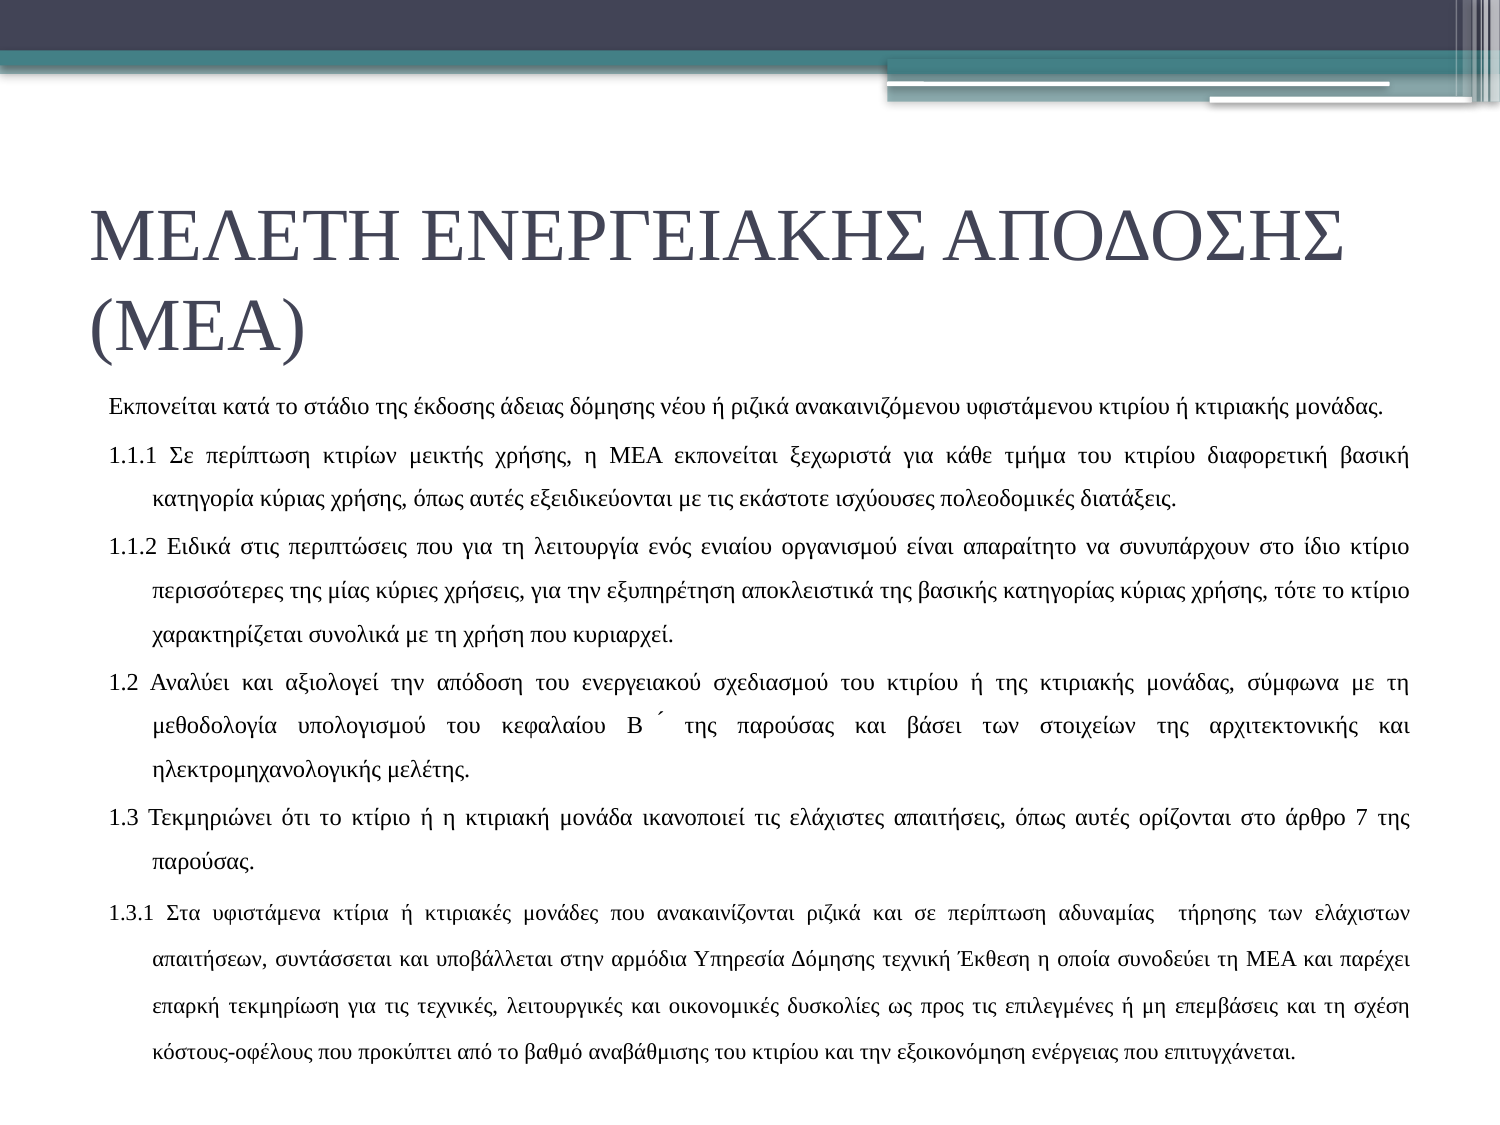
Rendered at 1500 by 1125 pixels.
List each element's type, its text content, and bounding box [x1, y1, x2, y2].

title ΜΕΛΕΤΗ ΕΝΕΡΓΕΙΑΚΗΣ ΑΠΟΔΟΣΗΣ (ΜΕΑ) [75, 187, 1425, 363]
list Εκπονείται κατά το στάδιο της έκδοσης άδειας δόμησης νέου ή ριζικά ανακαινιζόμενου υφιστάμενου κτιρίου ή κτιριακής μονάδας. 1.1.1 Σε περίπτωση κτιρίων μεικτής χρήσης, η ΜΕΑ εκπονείται ξεχωριστά για κάθε τμήμα του κτιρίου διαφορετική βασική κατηγορία κύριας χρήσης, όπως αυτές εξειδικεύονται με τις εκάστοτε ισχύουσες πολεοδομικές διατάξεις. 1.1.2 Ειδικά στις περιπτώσεις που για τη λειτουργία ενός ενιαίου οργανισμού είναι απαραίτητο να συνυπάρχουν στο ίδιο κτίριο περισσότερες της μίας κύριες χρήσεις, για την εξυπηρέτηση αποκλειστικά της βασικής κατηγορίας κύριας χρήσης, τότε το κτίριο χαρακτηρίζεται συνολικά με τη χρήση που κυριαρχεί. 1.2 Αναλύει και αξιολογεί την απόδοση του ενεργειακού σχεδιασμού του κτιρίου ή της κτιριακής μονάδας, σύμφωνα με τη μεθοδολογία υπολογισμού του κεφαλαίου Β ́ της παρούσας και βάσει των στοιχείων της αρχιτεκτονικής και ηλεκτρομηχανολογικής μελέτης. 1.3 Τεκμηριώνει ότι το κτίριο ή η κτιριακή μονάδα ικανοποιεί τις ελάχιστες απαιτήσεις, όπως αυτές ορίζονται στο άρθρο 7 της παρούσας. 1.3.1 Στα υφιστάμενα κτίρια ή κτιριακές μονάδες που ανακαινίζονται ριζικά και σε περίπτωση αδυναμίας τήρησης των ελάχιστων απαιτήσεων, συντάσσεται και υποβάλλεται στην αρμόδια Υπηρεσία Δόμησης τεχνική Έκθεση η οποία συνοδεύει τη ΜΕΑ και παρέχει επαρκή τεκμηρίωση για τις τεχνικές, λειτουργικές και οικονομικές δυσκολίες ως προς τις επιλεγμένες ή μη επεμβάσεις και τη σχέση κόστους-οφέλους που προκύπτει από το βαθμό αναβάθμισης του κτιρίου και την εξοικονόμηση ενέργειας που επιτυγχάνεται. [75, 368, 1425, 1079]
